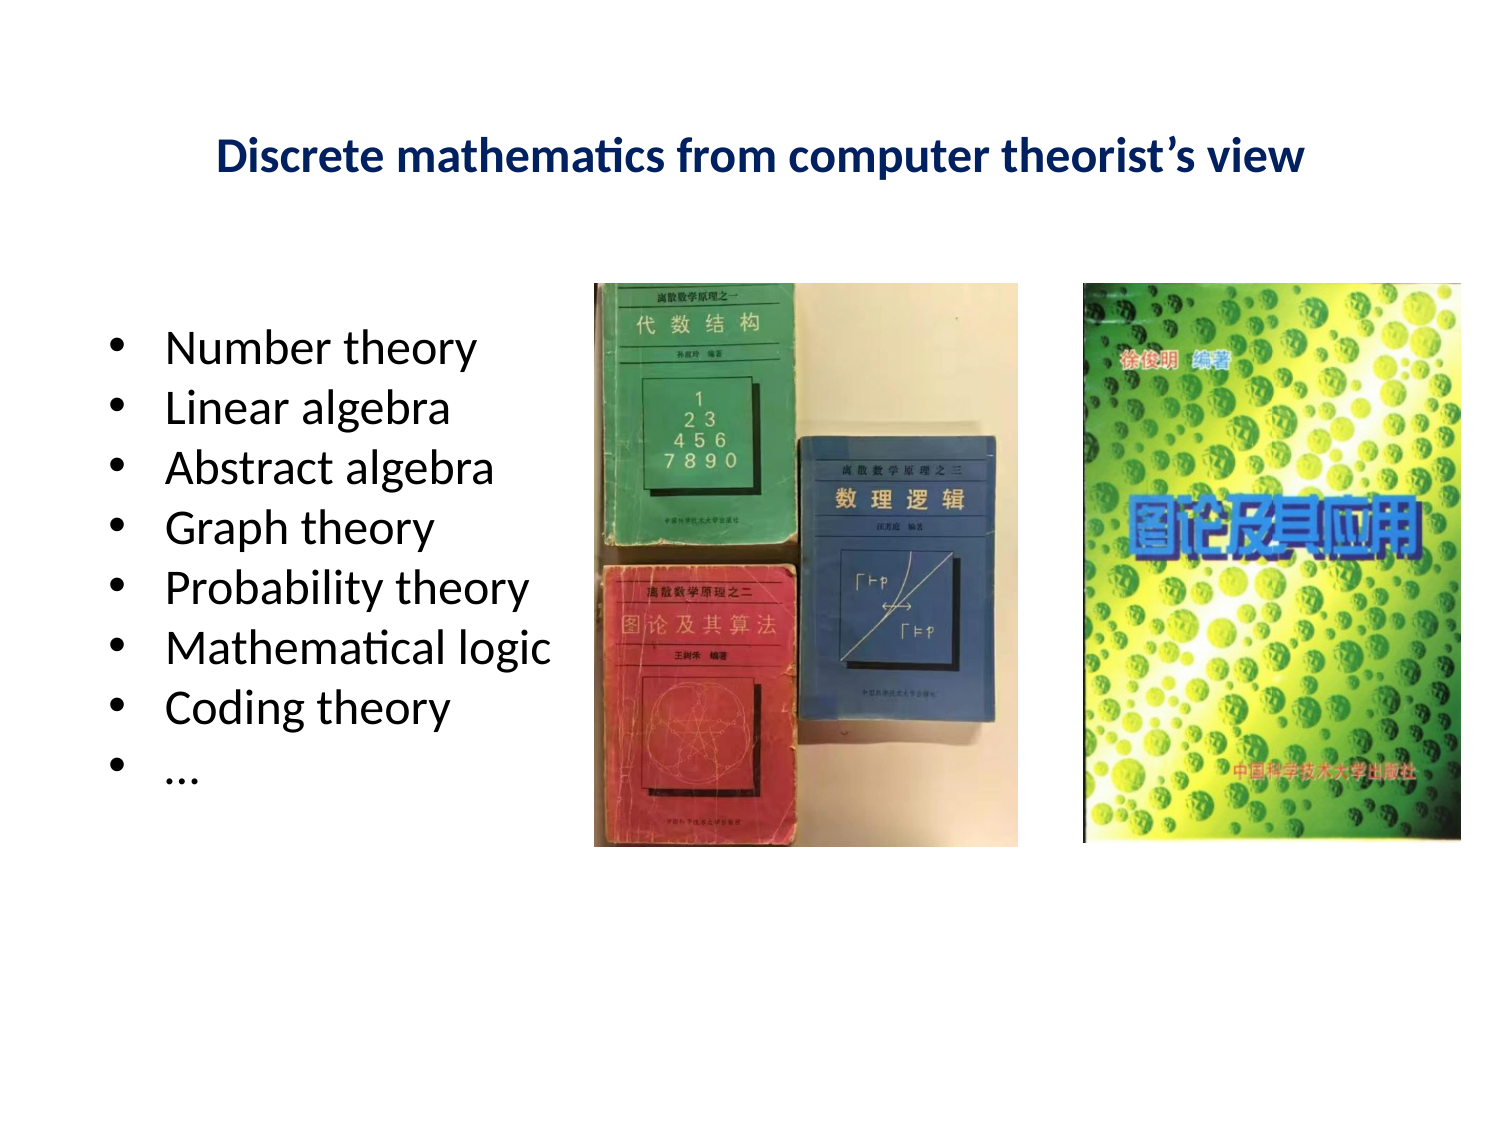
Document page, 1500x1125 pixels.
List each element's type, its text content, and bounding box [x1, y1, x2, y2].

text_box Number theory Linear algebra Abstract algebra Graph theory Probability theory Mathematical logic Coding theory … [93, 307, 567, 802]
picture [1083, 283, 1461, 843]
picture [594, 283, 1018, 848]
text_box Discrete mathematics from computer theorist’s view [201, 115, 1321, 190]
